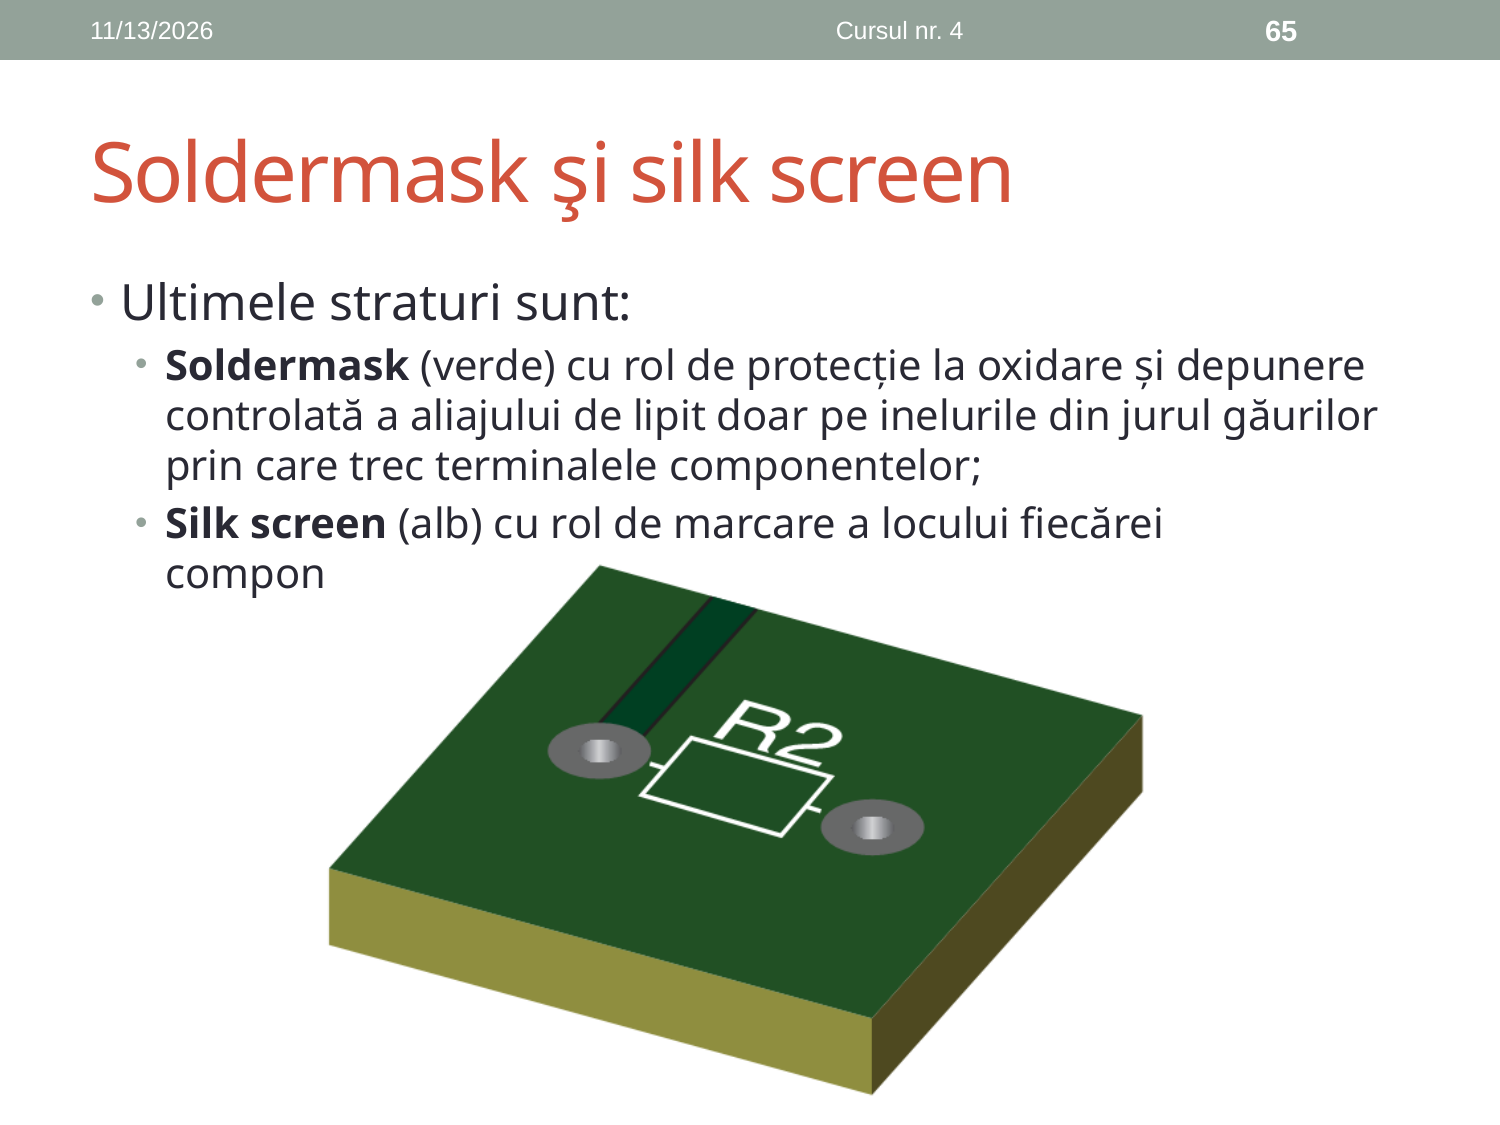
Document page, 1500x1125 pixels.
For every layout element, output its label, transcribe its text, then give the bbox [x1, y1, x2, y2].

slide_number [75, 3, 550, 57]
picture [324, 549, 1151, 1106]
list Ultimele straturi sunt: Soldermask (verde) cu rol de protecție la oxidare şi depunere controlată a aliajului de lipit doar pe inelurile din jurul găurilor prin care trec terminalele componentelor; Silk screen (alb) cu rol de marcare a locului fiecărei componente. [75, 262, 1425, 1063]
footer Cursul nr. 4 [562, 3, 1238, 57]
slide_number 65 [1250, 3, 1425, 57]
title Soldermask şi silk screen [75, 87, 1425, 250]
